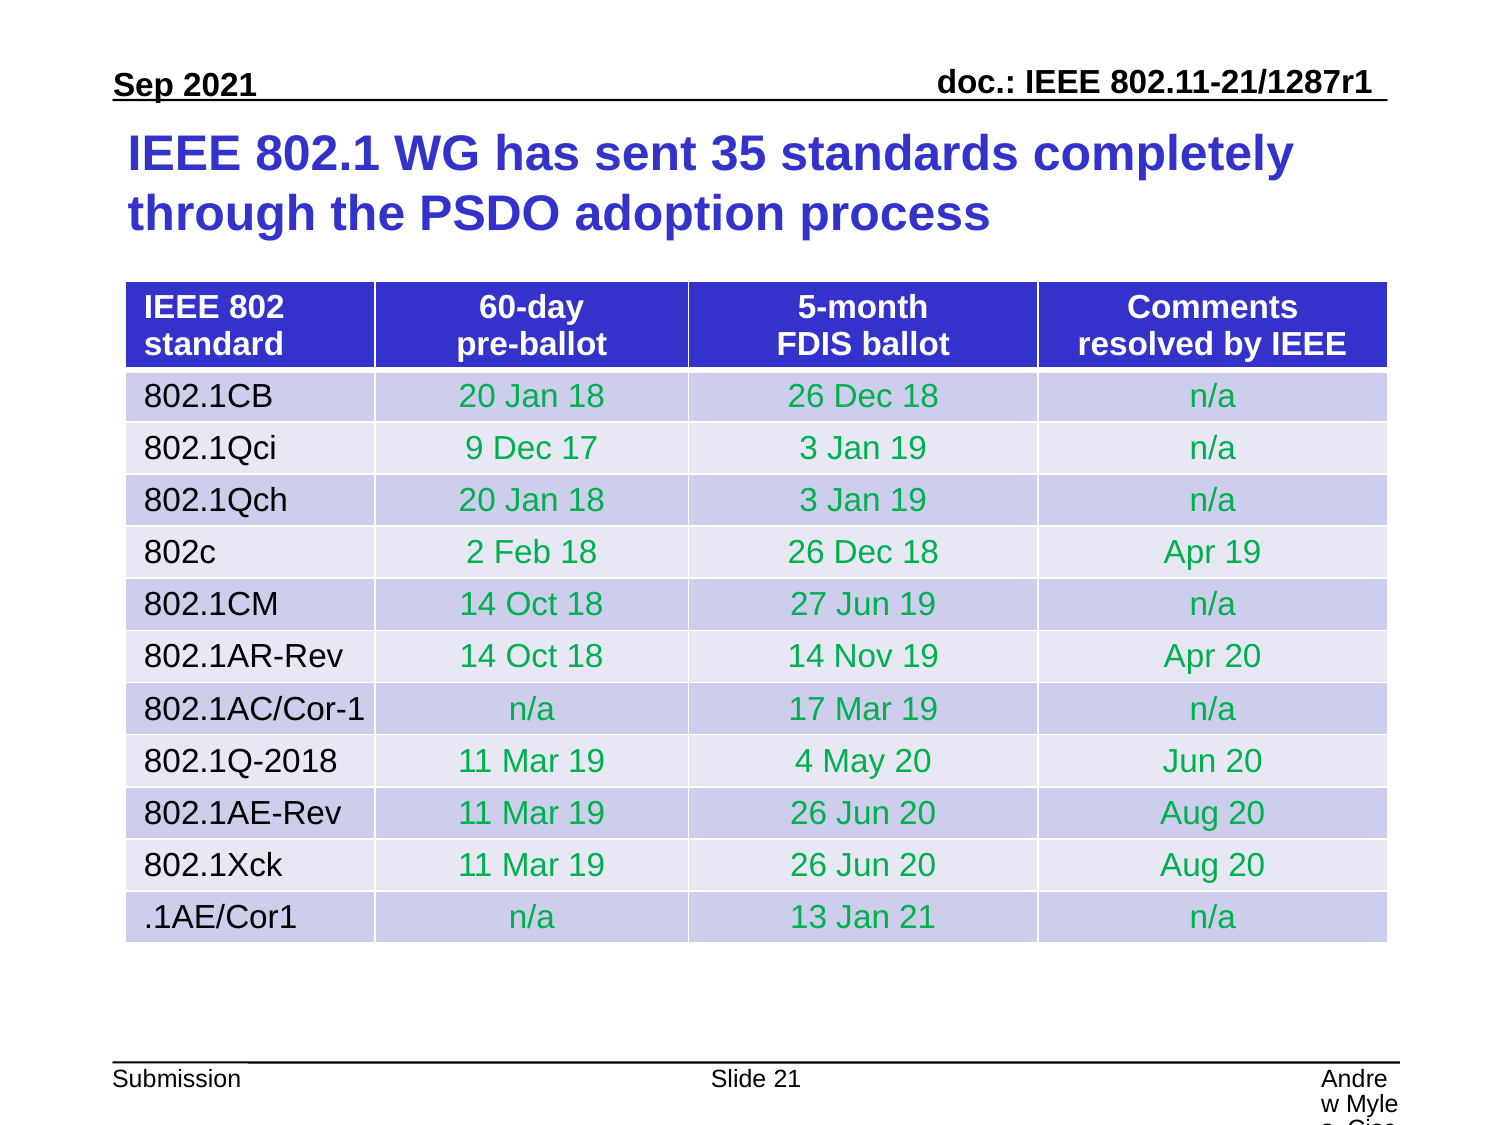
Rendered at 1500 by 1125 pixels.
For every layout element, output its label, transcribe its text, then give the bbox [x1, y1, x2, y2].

table_header Comments resolved by IEEE [1039, 282, 1387, 367]
table_cell Jun 20 [1039, 735, 1387, 786]
table_cell 20 Jan 18 [376, 373, 688, 421]
table_cell 802.1AE-Rev [126, 788, 374, 838]
table_cell Aug 20 [1039, 788, 1387, 838]
table_cell n/a [1039, 892, 1387, 942]
table_cell n/a [376, 892, 688, 942]
table_header IEEE 802 standard [126, 282, 374, 367]
table_cell n/a [1039, 475, 1387, 525]
table_cell 802.1Qci [126, 423, 374, 473]
table_cell 802c [126, 527, 374, 577]
table_header 5-month FDIS ballot [689, 282, 1037, 367]
table_cell 26 Dec 18 [689, 527, 1037, 577]
table_cell 802.1CM [126, 579, 374, 630]
table_cell 802.1CB [126, 373, 374, 421]
table_cell n/a [1039, 373, 1387, 421]
slide_number Slide 21 [709, 1061, 803, 1093]
table_cell 4 May 20 [689, 735, 1037, 786]
footer Andrew Myles, Cisco [1320, 1061, 1402, 1093]
table_cell 802.1AC/Cor-1 [126, 683, 374, 734]
table_cell 2 Feb 18 [376, 527, 688, 577]
table_cell Aug 20 [1039, 840, 1387, 890]
table_cell .1AE/Cor1 [126, 892, 374, 942]
table_cell 11 Mar 19 [376, 735, 688, 786]
table_cell 14 Oct 18 [376, 631, 688, 682]
table_cell Apr 20 [1039, 631, 1387, 682]
table_cell 11 Mar 19 [376, 840, 688, 890]
table_header 60-day pre-ballot [376, 282, 688, 367]
table_cell 802.1Xck [126, 840, 374, 890]
table_cell n/a [1039, 683, 1387, 734]
table_cell 14 Oct 18 [376, 579, 688, 630]
table_cell 3 Jan 19 [689, 423, 1037, 473]
table_cell 26 Jun 20 [689, 840, 1037, 890]
table_cell 17 Mar 19 [689, 683, 1037, 734]
table_cell 9 Dec 17 [376, 423, 688, 473]
table_cell Apr 19 [1039, 527, 1387, 577]
table_cell 802.1AR-Rev [126, 631, 374, 682]
table_cell 13 Jan 21 [689, 892, 1037, 942]
table_cell 26 Dec 18 [689, 373, 1037, 421]
table_cell 20 Jan 18 [376, 475, 688, 525]
table_cell n/a [376, 683, 688, 734]
table_cell 11 Mar 19 [376, 788, 688, 838]
table_cell 3 Jan 19 [689, 475, 1037, 525]
table_cell 27 Jun 19 [689, 579, 1037, 630]
table_cell 802.1Qch [126, 475, 374, 525]
table_cell 802.1Q-2018 [126, 735, 374, 786]
table_cell n/a [1039, 579, 1387, 630]
table_cell n/a [1039, 423, 1387, 473]
table_cell 26 Jun 20 [689, 788, 1037, 838]
title IEEE 802.1 WG has sent 35 standards completely through the PSDO adoption process [112, 112, 1388, 288]
table_cell 14 Nov 19 [689, 631, 1037, 682]
